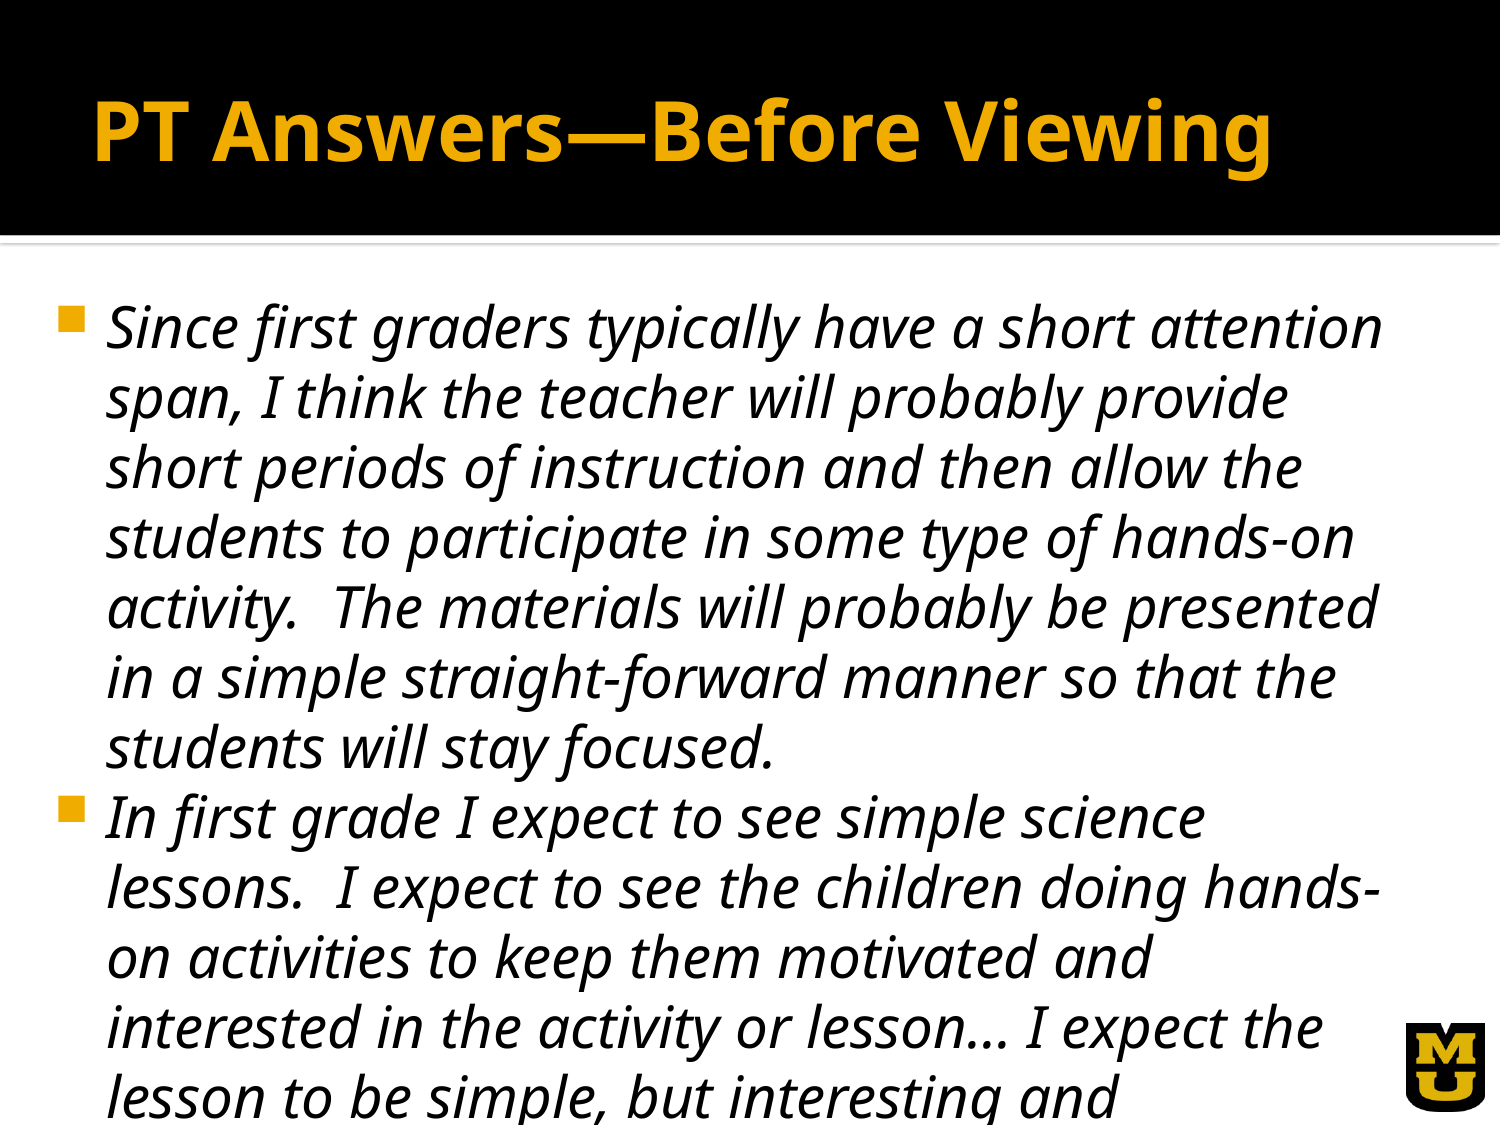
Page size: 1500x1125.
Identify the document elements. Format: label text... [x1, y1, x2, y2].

list Since first graders typically have a short attention span, I think the teacher will probably provide short periods of instruction and then allow the students to participate in some type of hands-on activity. The materials will probably be presented in a simple straight-forward manner so that the students will stay focused. In first grade I expect to see simple science lessons. I expect to see the children doing hands-on activities to keep them motivated and interested in the activity or lesson... I expect the lesson to be simple, but interesting and motivating for the child. [24, 275, 1425, 1000]
title PT Answers—Before Viewing [75, 25, 1425, 231]
picture [1406, 1023, 1485, 1112]
